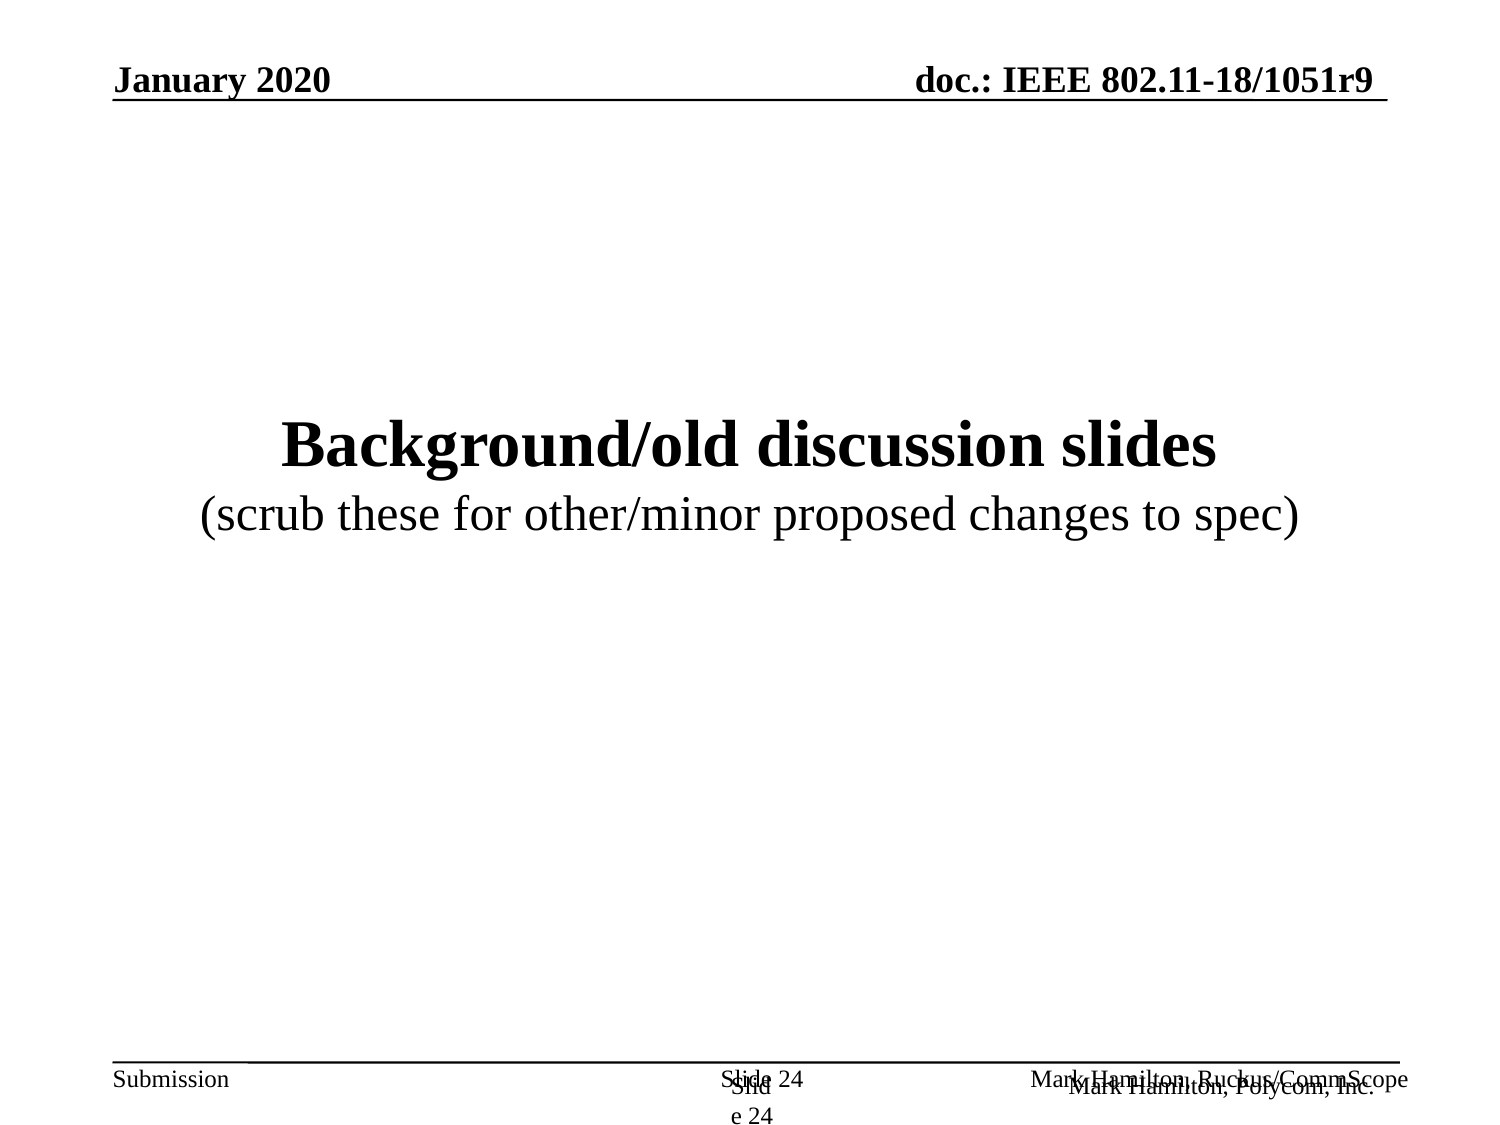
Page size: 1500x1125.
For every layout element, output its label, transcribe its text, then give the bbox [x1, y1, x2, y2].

slide_number Slide 24 [715, 1062, 797, 1093]
footer Mark Hamilton, Polycom, Inc. [1053, 1062, 1402, 1093]
title Background/old discussion slides (scrub these for other/minor proposed changes to spec) [112, 349, 1388, 591]
